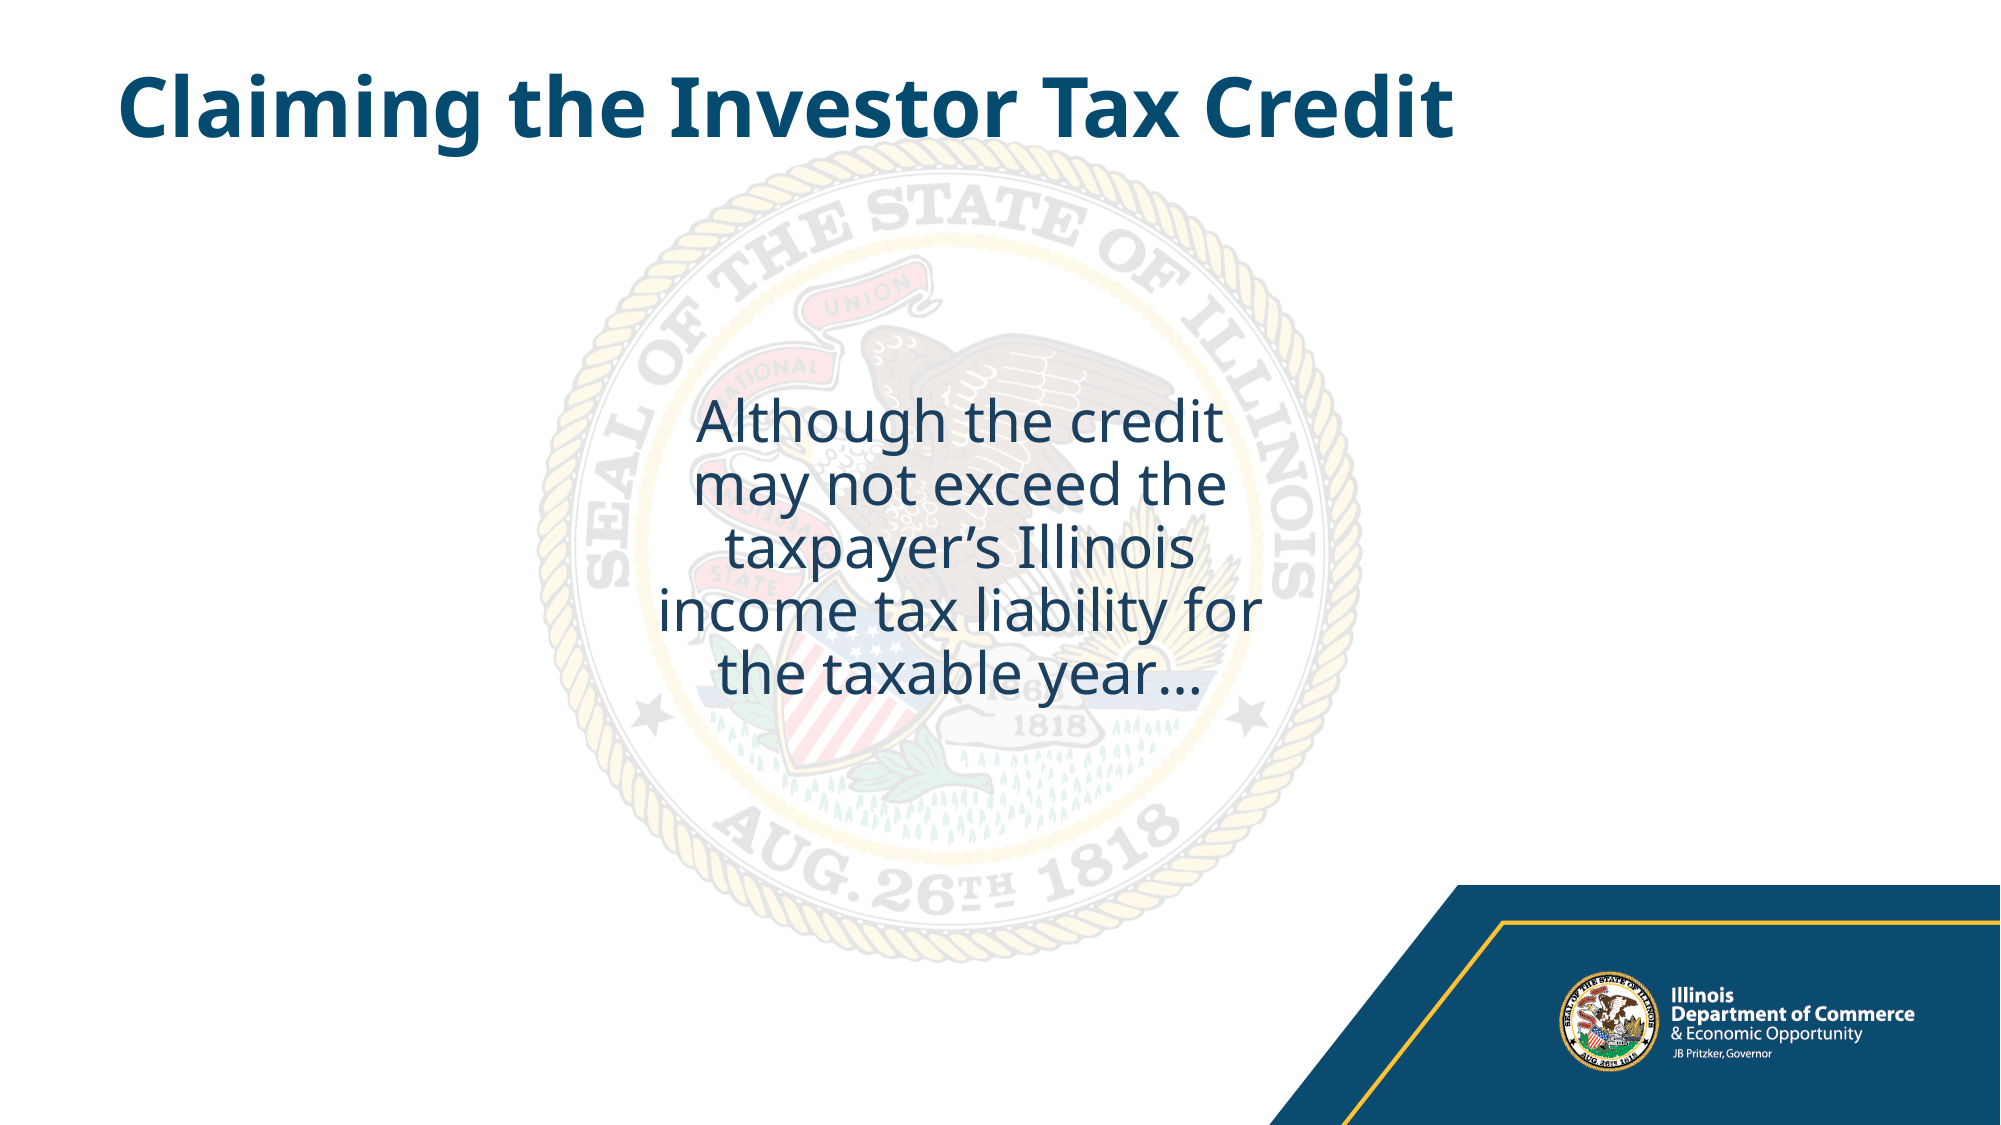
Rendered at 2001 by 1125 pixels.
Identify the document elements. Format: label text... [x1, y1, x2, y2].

title Claiming the Investor Tax Credit [101, 82, 1899, 164]
picture [0, 0, 2000, 1125]
list Although the credit may not exceed the taxpayer’s Illinois income tax liability for the taxable year… [638, 385, 1284, 1011]
